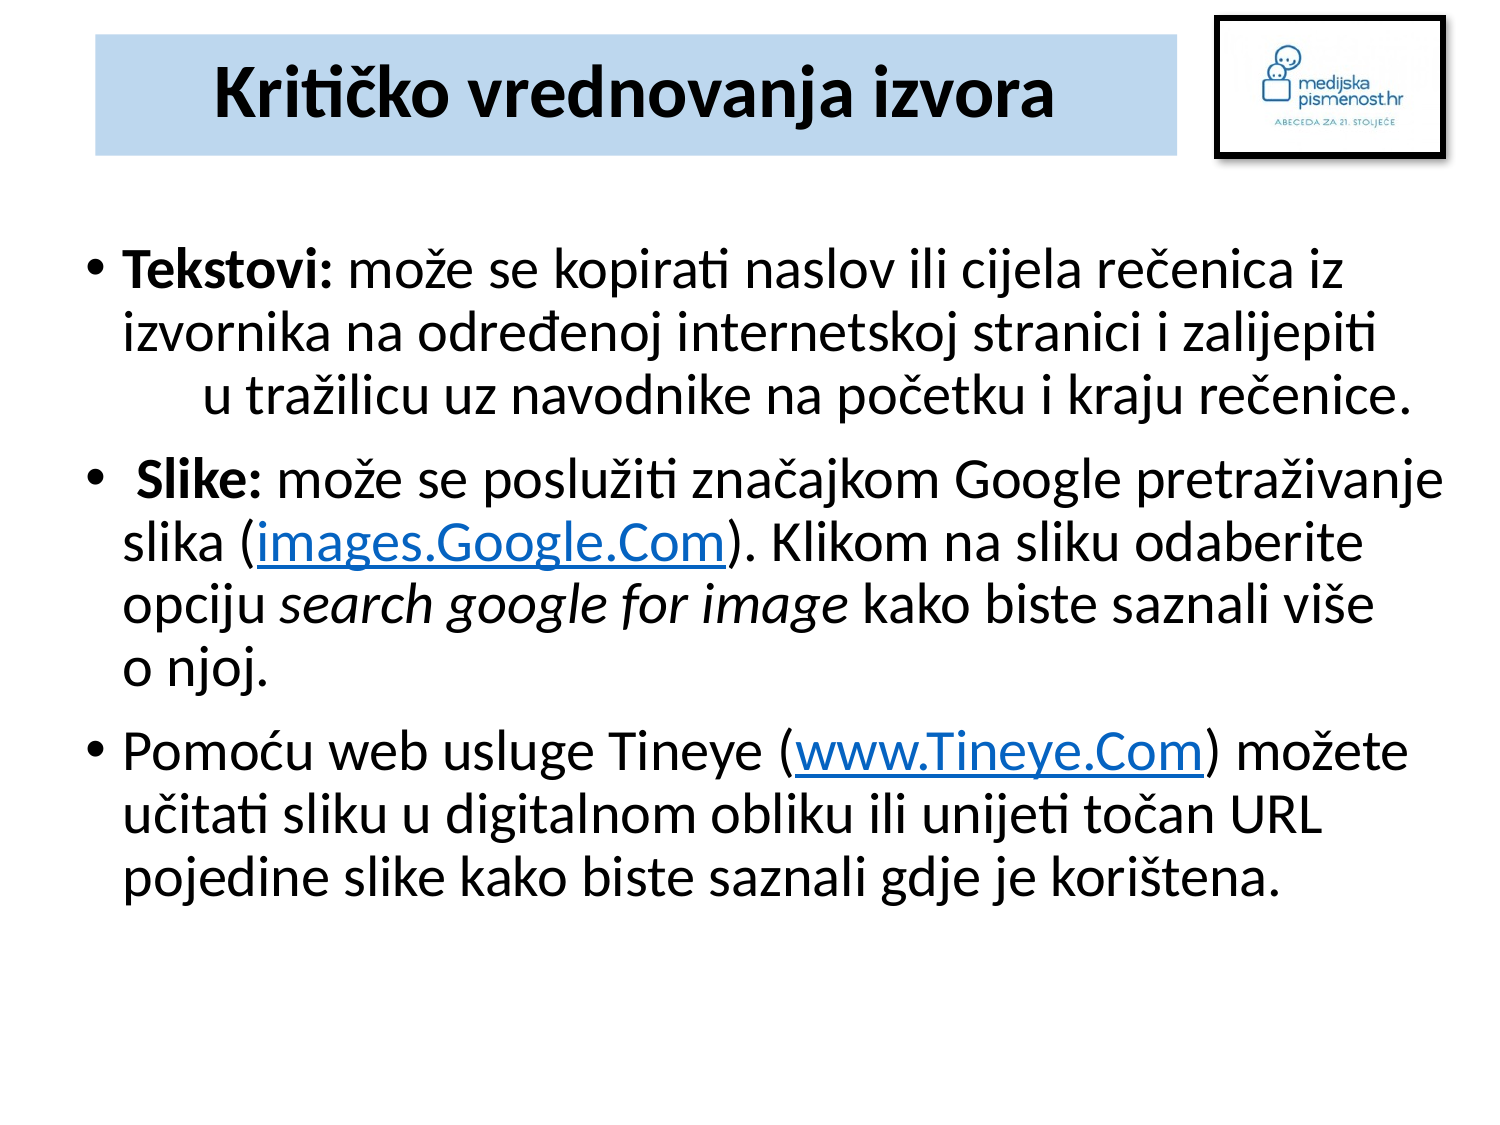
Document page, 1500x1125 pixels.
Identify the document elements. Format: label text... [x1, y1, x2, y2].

picture [1220, 20, 1440, 153]
list Tekstovi: može se kopirati naslov ili cijela rečenica iz izvornika na određenoj internetskoj stranici i zalijepiti u tražilicu uz navodnike na početku i kraju rečenice. Slike: može se poslužiti značajkom Google pretraživanje slika (images.Google.Com). Klikom na sliku odaberite opciju search google for image kako biste saznali više o njoj. Pomoću web usluge Tineye (www.Tineye.Com) možete učitati sliku u digitalnom obliku ili unijeti točan URL pojedine slike kako biste saznali gdje je korištena. [70, 231, 1473, 1049]
title Kritičko vrednovanja izvora [95, 34, 1178, 156]
